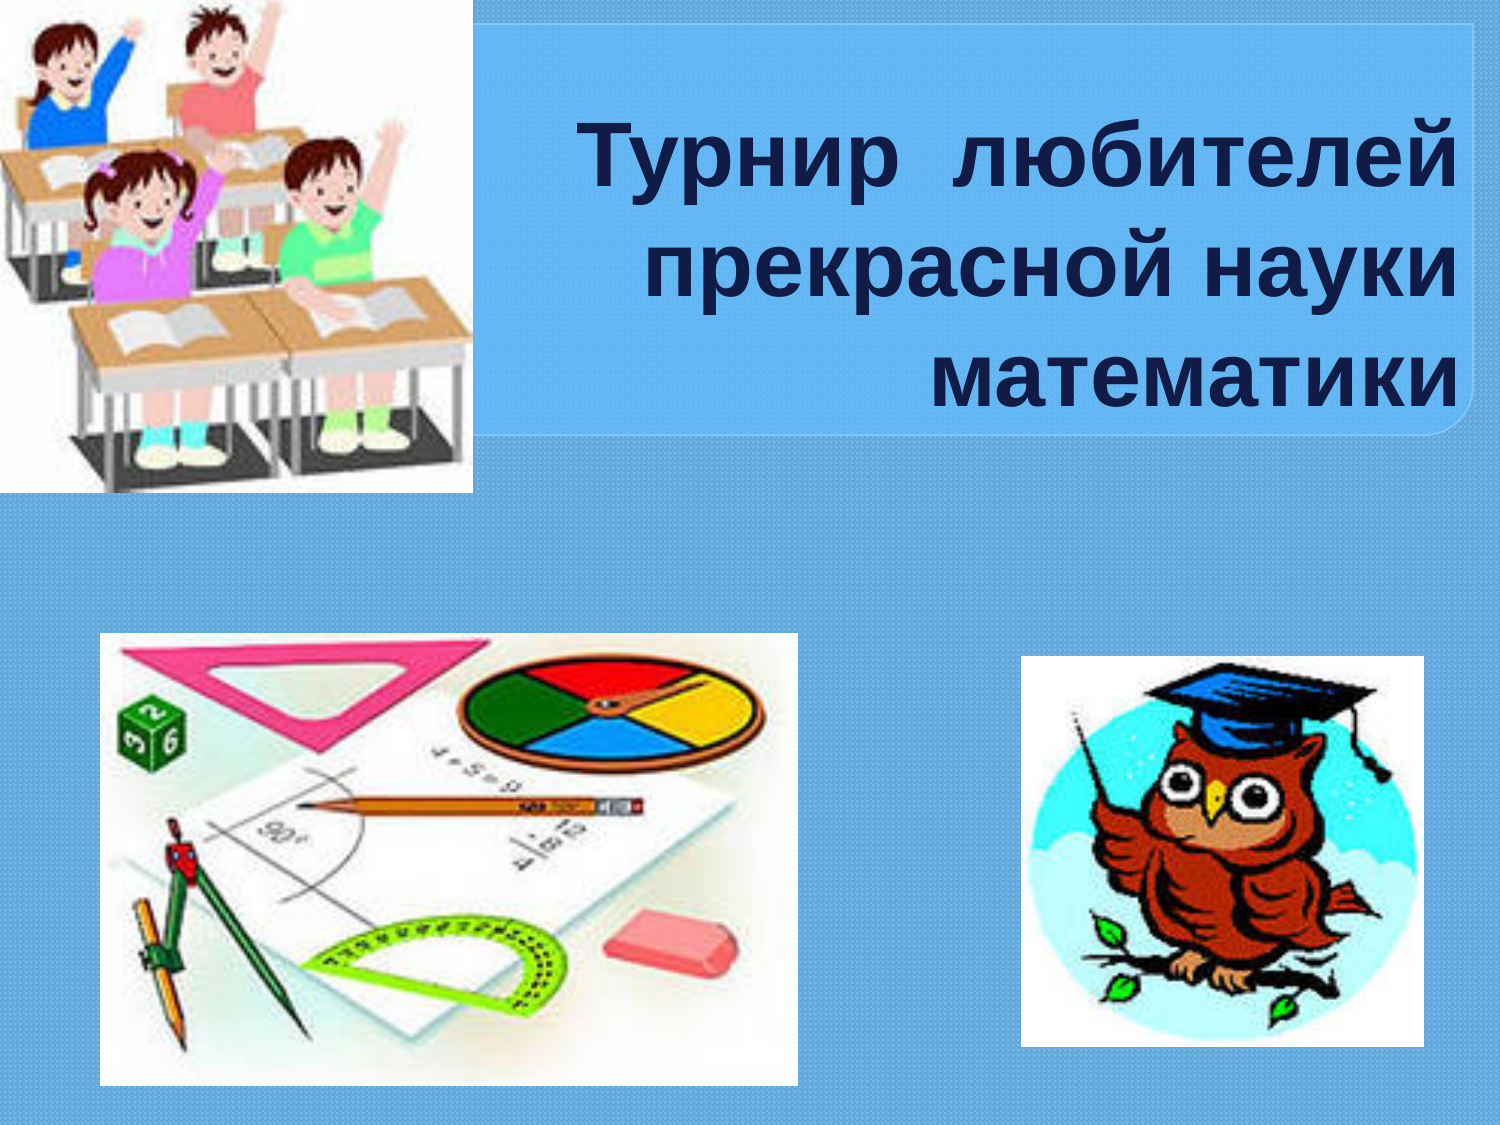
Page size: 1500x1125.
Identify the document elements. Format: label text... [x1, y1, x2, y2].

title Турнир любителей прекрасной науки математики [525, 42, 1500, 433]
picture [100, 633, 798, 1087]
picture [0, 0, 473, 493]
picture [1021, 656, 1424, 1048]
